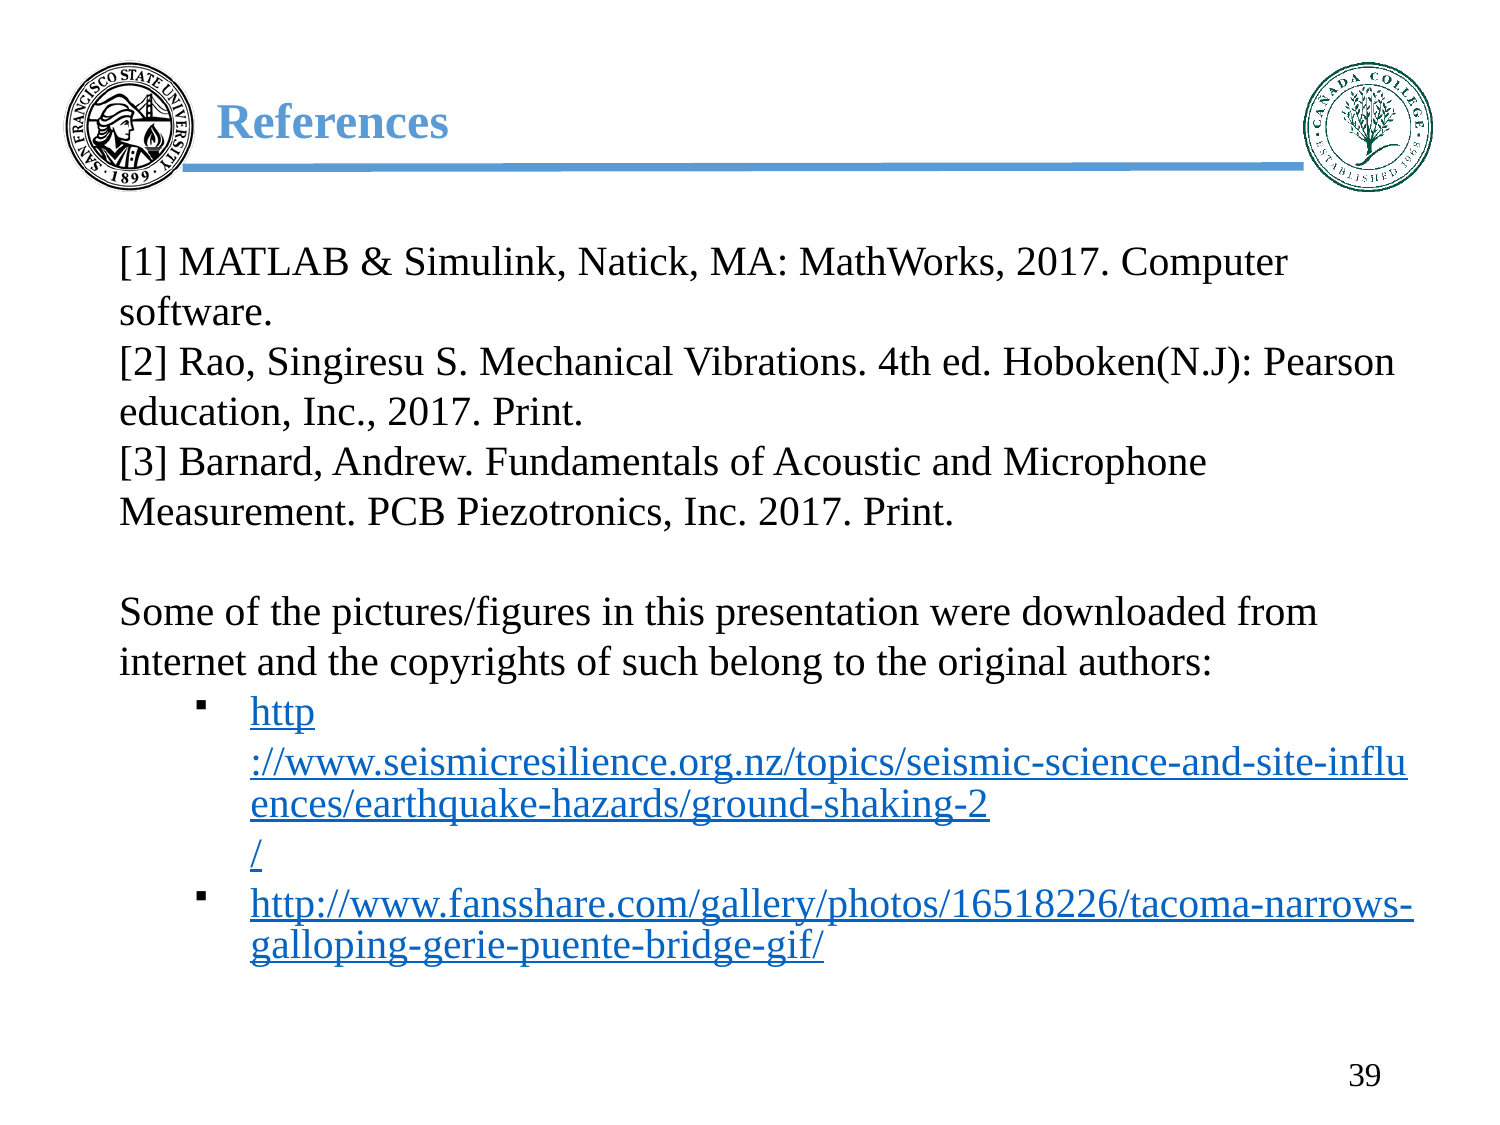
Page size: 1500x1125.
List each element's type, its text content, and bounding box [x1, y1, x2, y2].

picture [1303, 62, 1433, 192]
text_box [1] MATLAB & Simulink, Natick, MA: MathWorks, 2017. Computer software. [2] Rao, Singiresu S. Mechanical Vibrations. 4th ed. Hoboken(N.J): Pearson education, Inc., 2017. Print. [3] Barnard, Andrew. Fundamentals of Acoustic and Microphone Measurement. PCB Piezotronics, Inc. 2017. Print. Some of the pictures/figures in this presentation were downloaded from internet and the copyrights of such belong to the original authors: http://www.seismicresilience.org.nz/topics/seismic-science-and-site-influences/earthquake-hazards/ground-shaking-2/ http://www.fansshare.com/gallery/photos/16518226/tacoma-narrows-galloping-gerie-puente-bridge-gif/ [104, 226, 1433, 892]
picture [63, 60, 195, 192]
text_box References [201, 80, 1303, 156]
slide_number 39 [1059, 1042, 1397, 1103]
